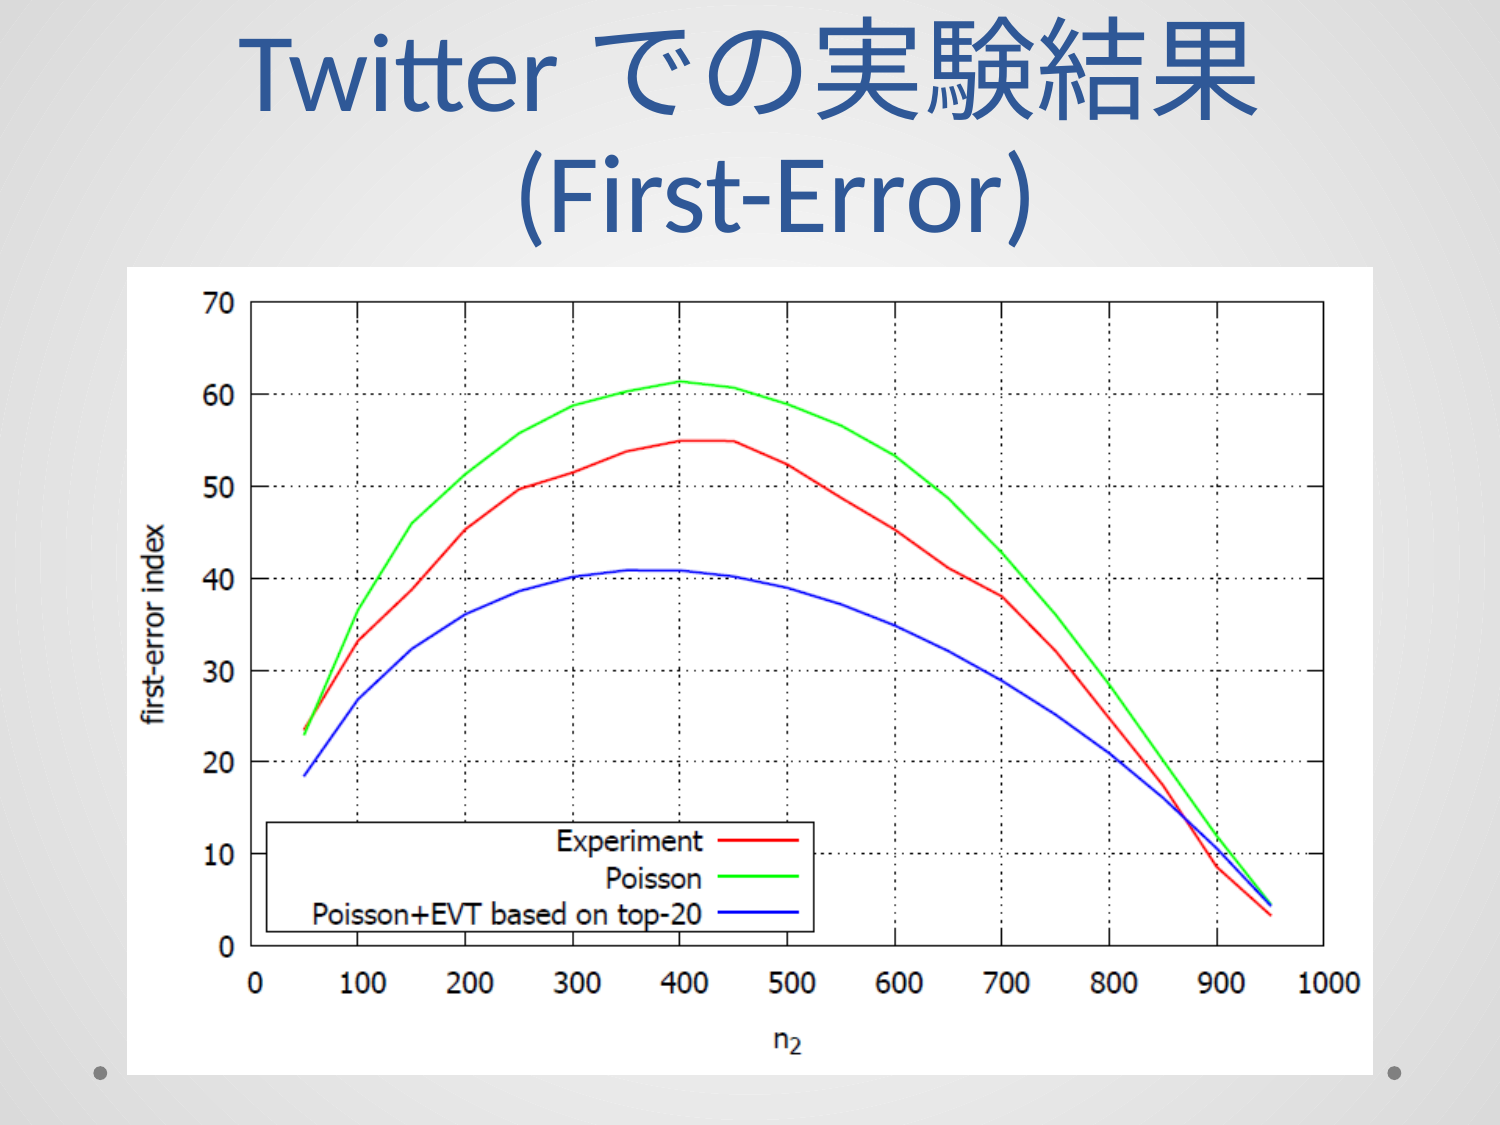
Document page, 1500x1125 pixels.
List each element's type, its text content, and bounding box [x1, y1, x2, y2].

title Twitterでの実験結果 (First-Error) [75, 0, 1425, 263]
picture [127, 266, 1373, 1076]
